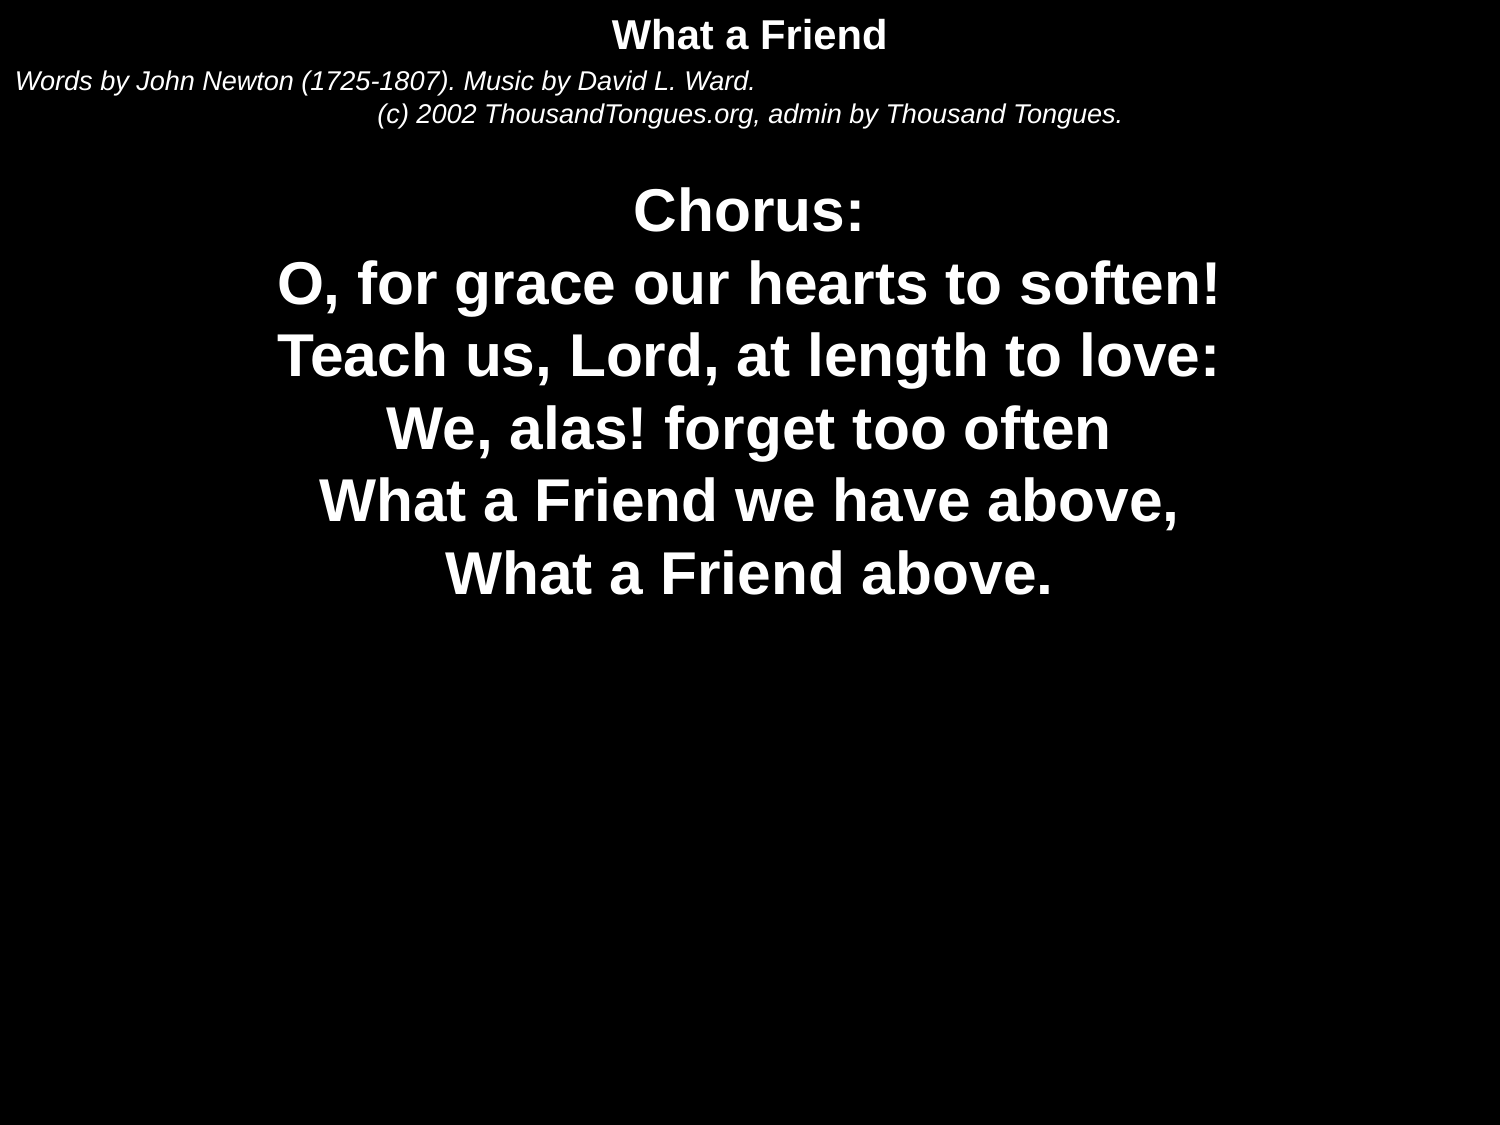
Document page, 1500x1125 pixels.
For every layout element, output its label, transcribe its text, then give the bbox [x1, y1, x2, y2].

text_box Words by John Newton (1725-1807). Music by David L. Ward. (c) 2002 ThousandTongues.org, admin by Thousand Tongues. [0, 56, 1500, 136]
text_box Chorus: O, for grace our hearts to soften! Teach us, Lord, at length to love: We, alas! forget too often What a Friend we have above, What a Friend above. [0, 163, 1500, 659]
text_box What a Friend [0, 0, 1500, 56]
